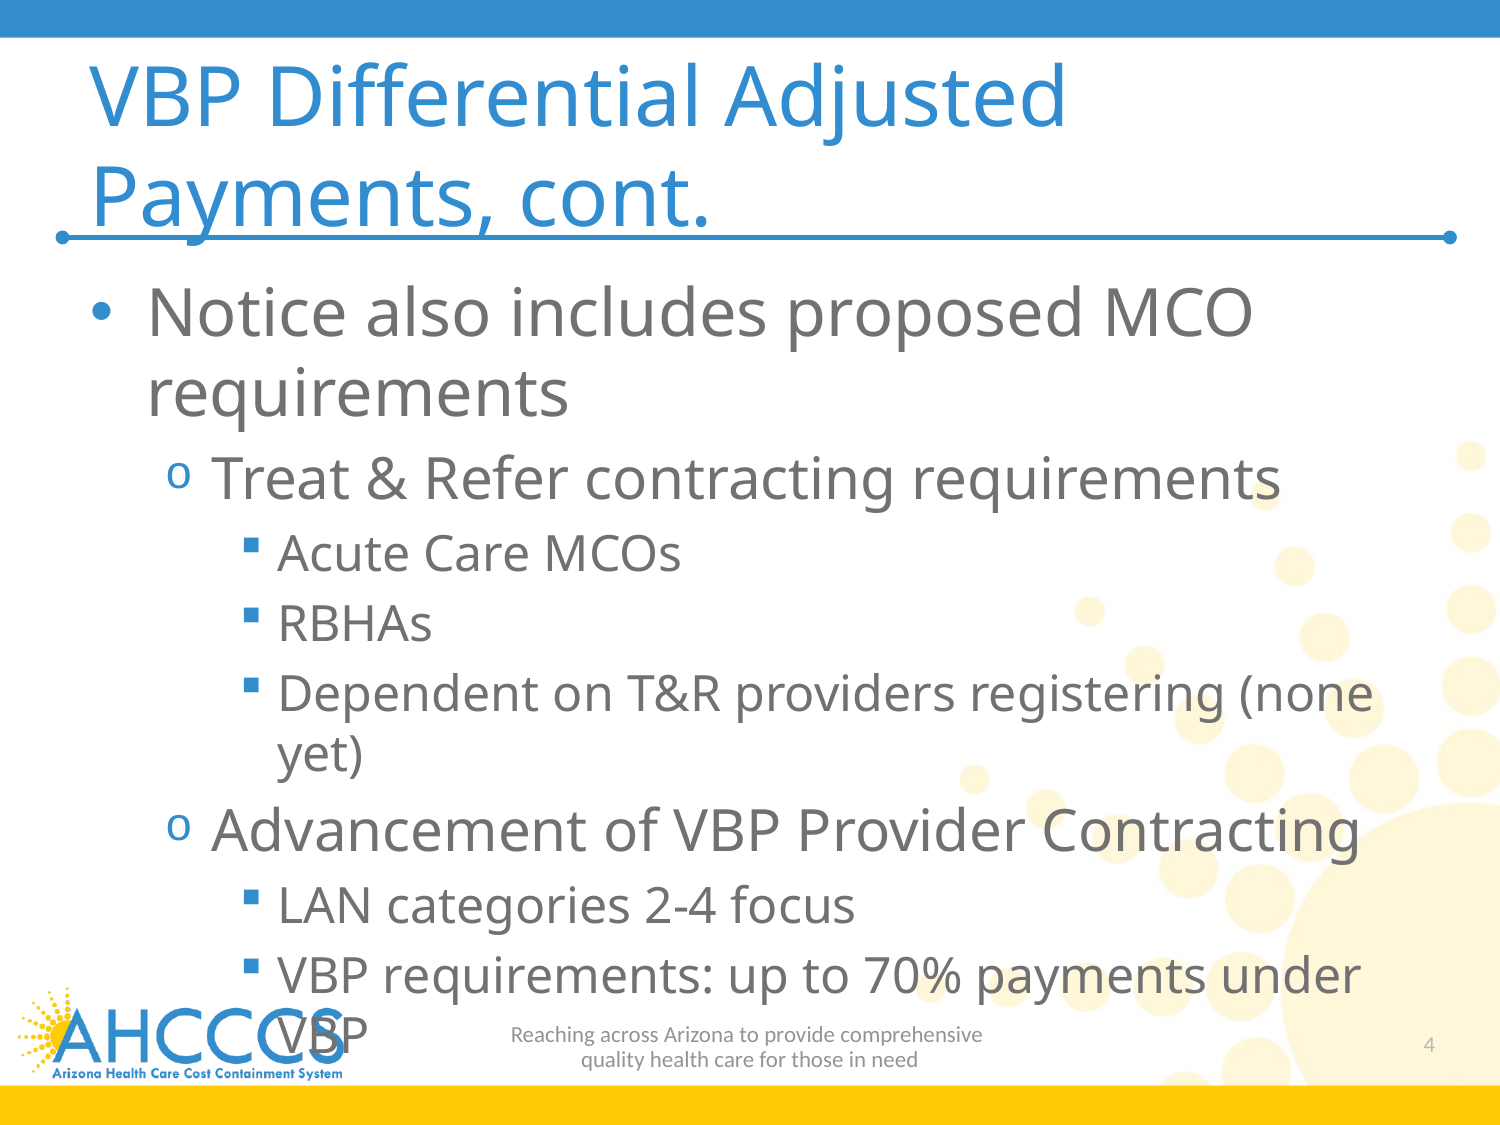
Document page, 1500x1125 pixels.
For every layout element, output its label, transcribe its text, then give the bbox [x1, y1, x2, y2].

picture [0, 0, 1500, 1016]
footer Reaching across Arizona to provide comprehensive quality health care for those in need [0, 1016, 1500, 1079]
list Notice also includes proposed MCO requirements Treat & Refer contracting requirements Acute Care MCOs RBHAs Dependent on T&R providers registering (none yet) Advancement of VBP Provider Contracting LAN categories 2-4 focus VBP requirements: up to 70% payments under VBP [75, 262, 1450, 980]
picture [0, 1079, 1500, 1125]
title VBP Differential Adjusted Payments, cont. [75, 50, 1438, 250]
